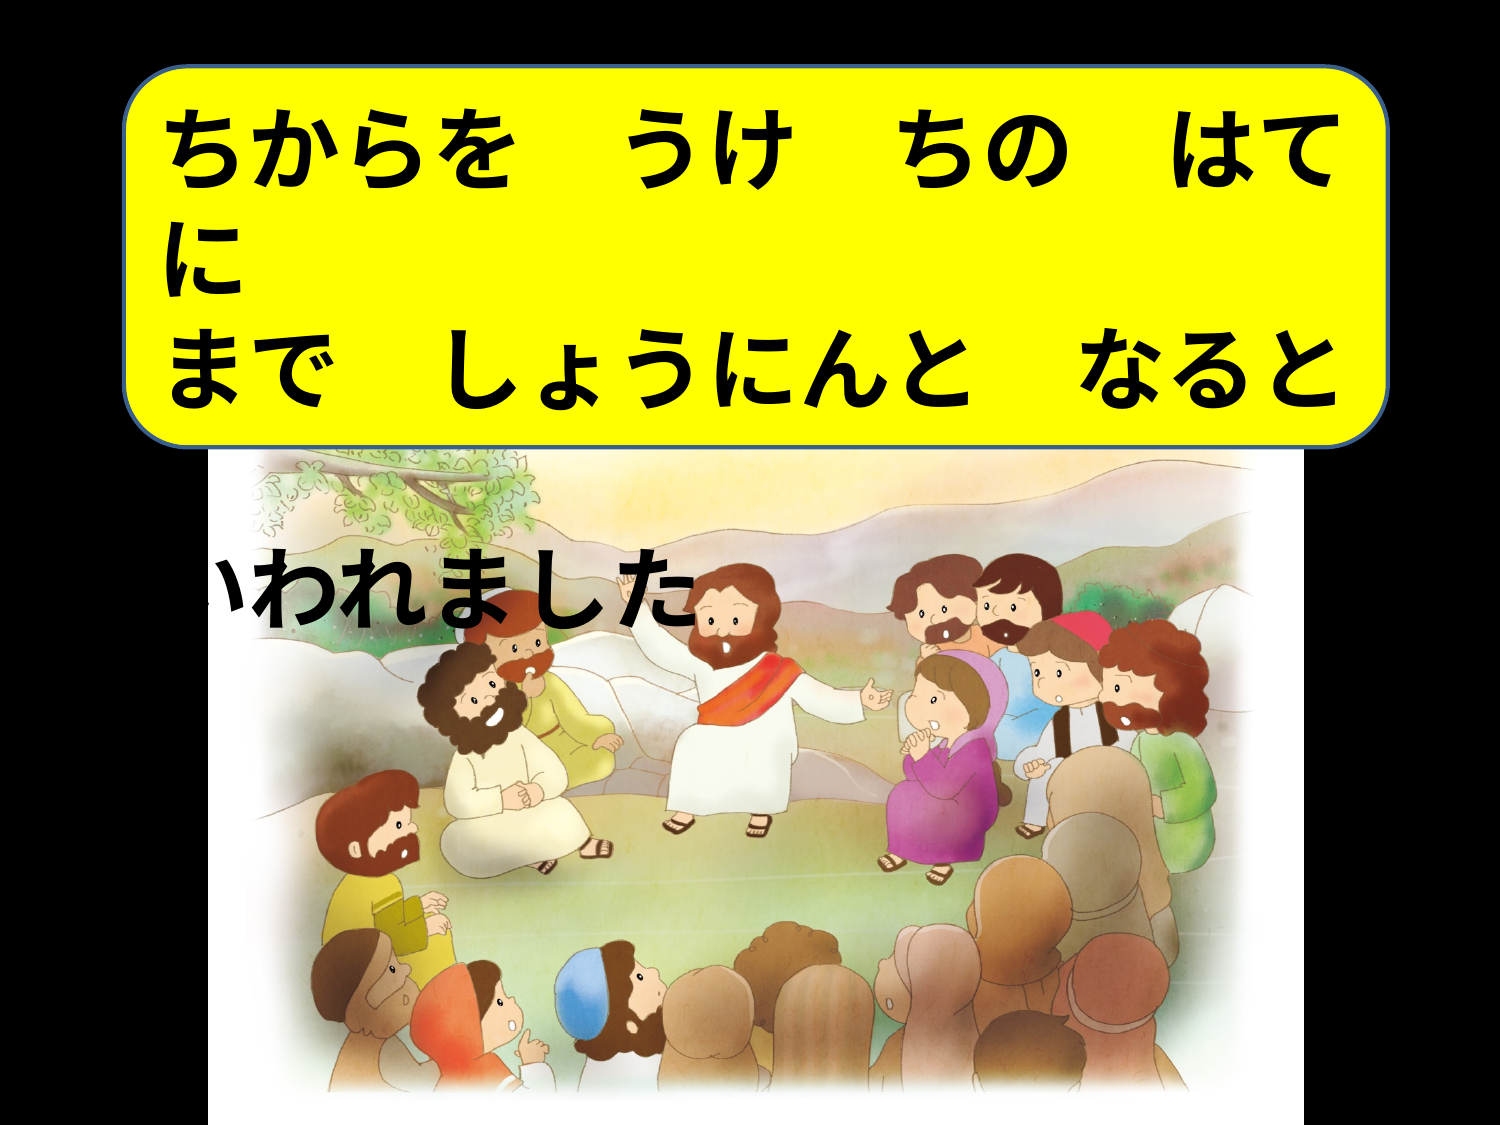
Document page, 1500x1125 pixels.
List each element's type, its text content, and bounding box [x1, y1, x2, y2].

text_box せいれいが のぞまれると ちからを うけ ちの はてに まで しょうにんと なると いわれました [121, 64, 1390, 450]
picture [208, 354, 1304, 1125]
